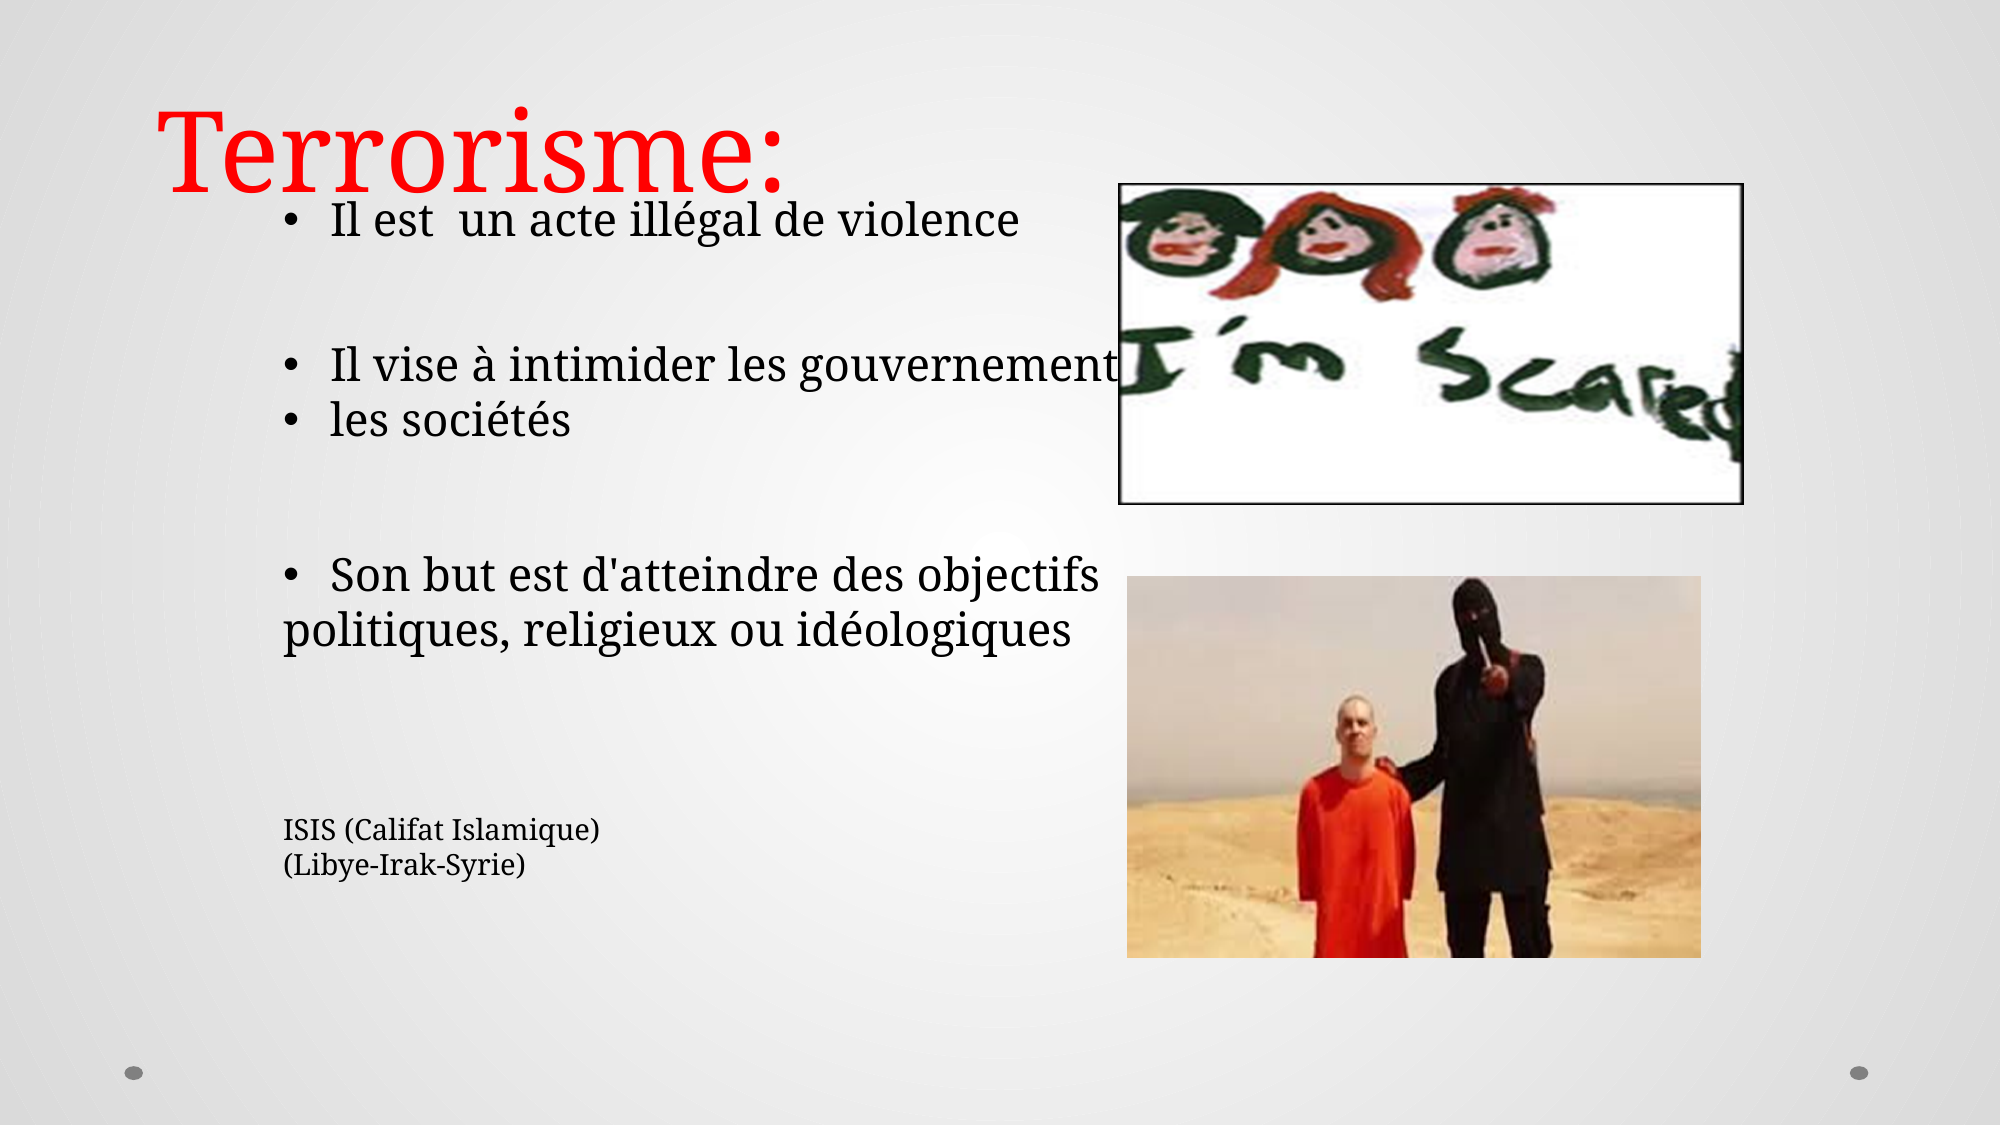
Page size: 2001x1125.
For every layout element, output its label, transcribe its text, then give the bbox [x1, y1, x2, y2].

picture [1118, 183, 1744, 505]
text_box Terrorisme: [141, 72, 1145, 222]
text_box Il est un acte illégal de violence Il vise à intimider les gouvernements et les sociétés Son but est d'atteindre des objectifs politiques, religieux ou idéologiques ISIS (Califat Islamique) (Libye-Irak-Syrie) [268, 183, 1744, 1125]
picture [1127, 575, 1701, 958]
